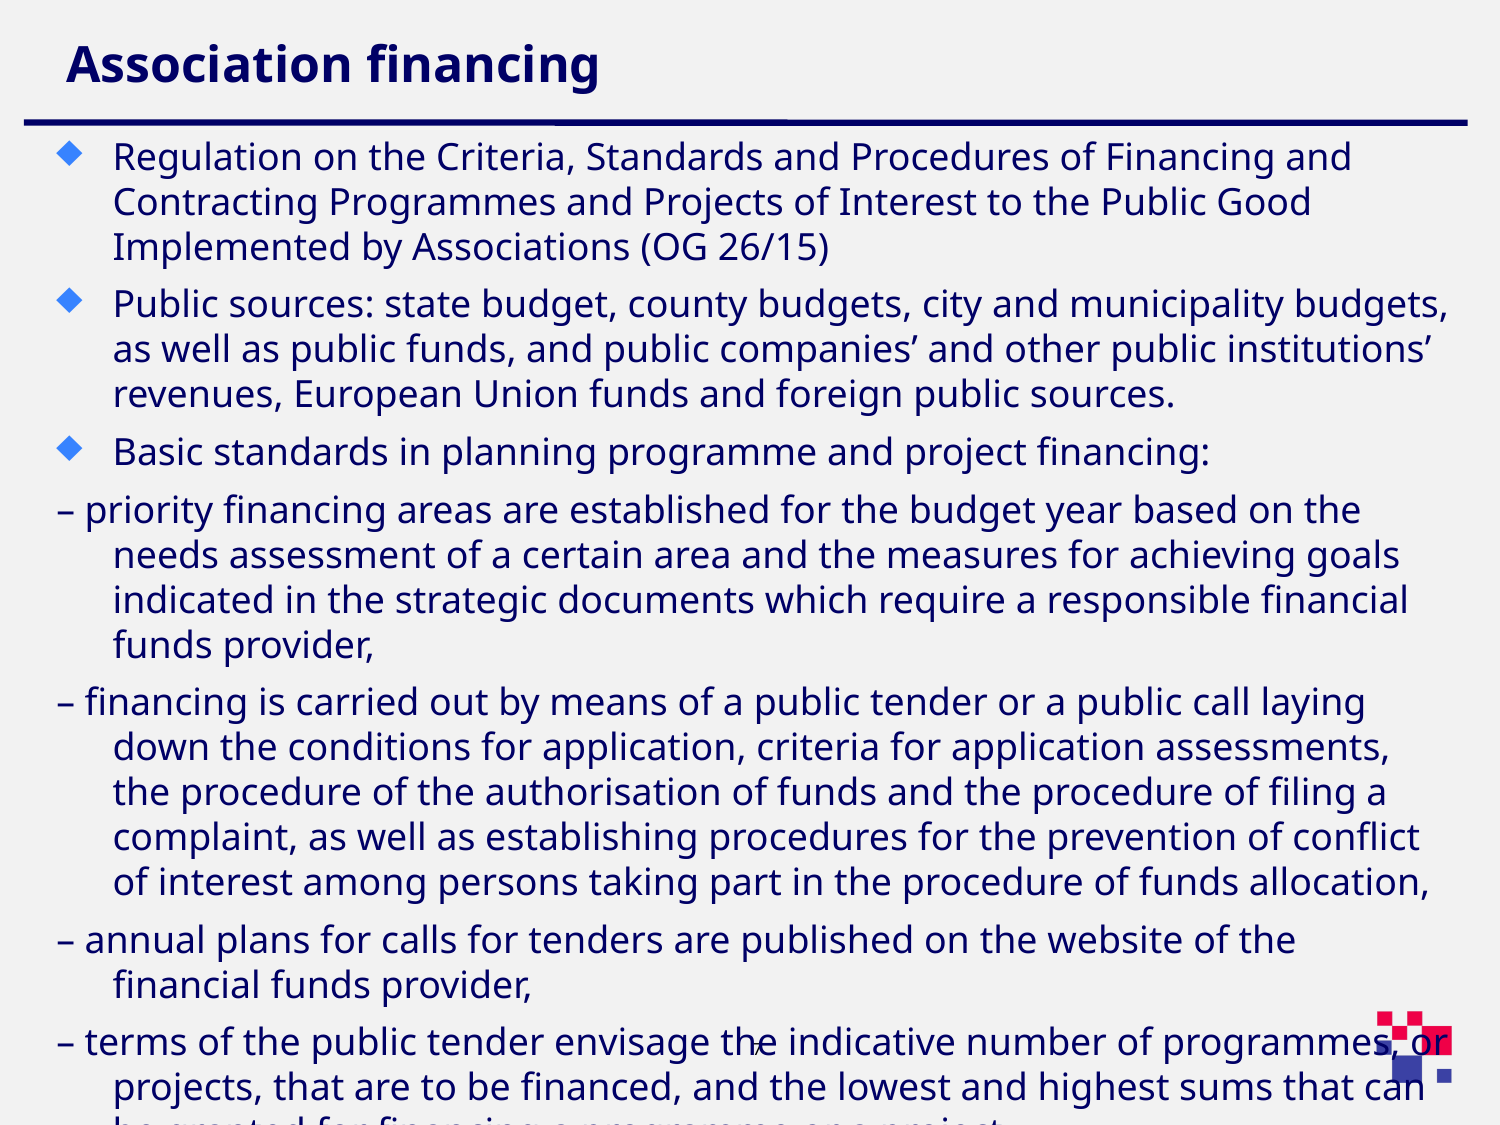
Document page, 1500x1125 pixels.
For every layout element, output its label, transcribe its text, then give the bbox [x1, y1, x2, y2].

picture [1375, 1011, 1453, 1083]
list Regulation on the Criteria, Standards and Procedures of Financing and Contracting Programmes and Projects of Interest to the Public Good Implemented by Associations (OG 26/15) Public sources: state budget, county budgets, city and municipality budgets, as well as public funds, and public companies’ and other public institutions’ revenues, European Union funds and foreign public sources. Basic standards in planning programme and project financing: – priority financing areas are established for the budget year based on the needs assessment of a certain area and the measures for achieving goals indicated in the strategic documents which require a responsible financial funds provider, – financing is carried out by means of a public tender or a public call laying down the conditions for application, criteria for application assessments, the procedure of the authorisation of funds and the procedure of filing a complaint, as well as establishing procedures for the prevention of conflict of interest among persons taking part in the procedure of funds allocation, – annual plans for calls for tenders are published on the website of the financial funds provider, – terms of the public tender envisage the indicative number of programmes, or projects, that are to be financed, and the lowest and highest sums that can be granted for financing a programme or a project. [41, 125, 1471, 1106]
title Association financing [51, 0, 1424, 125]
